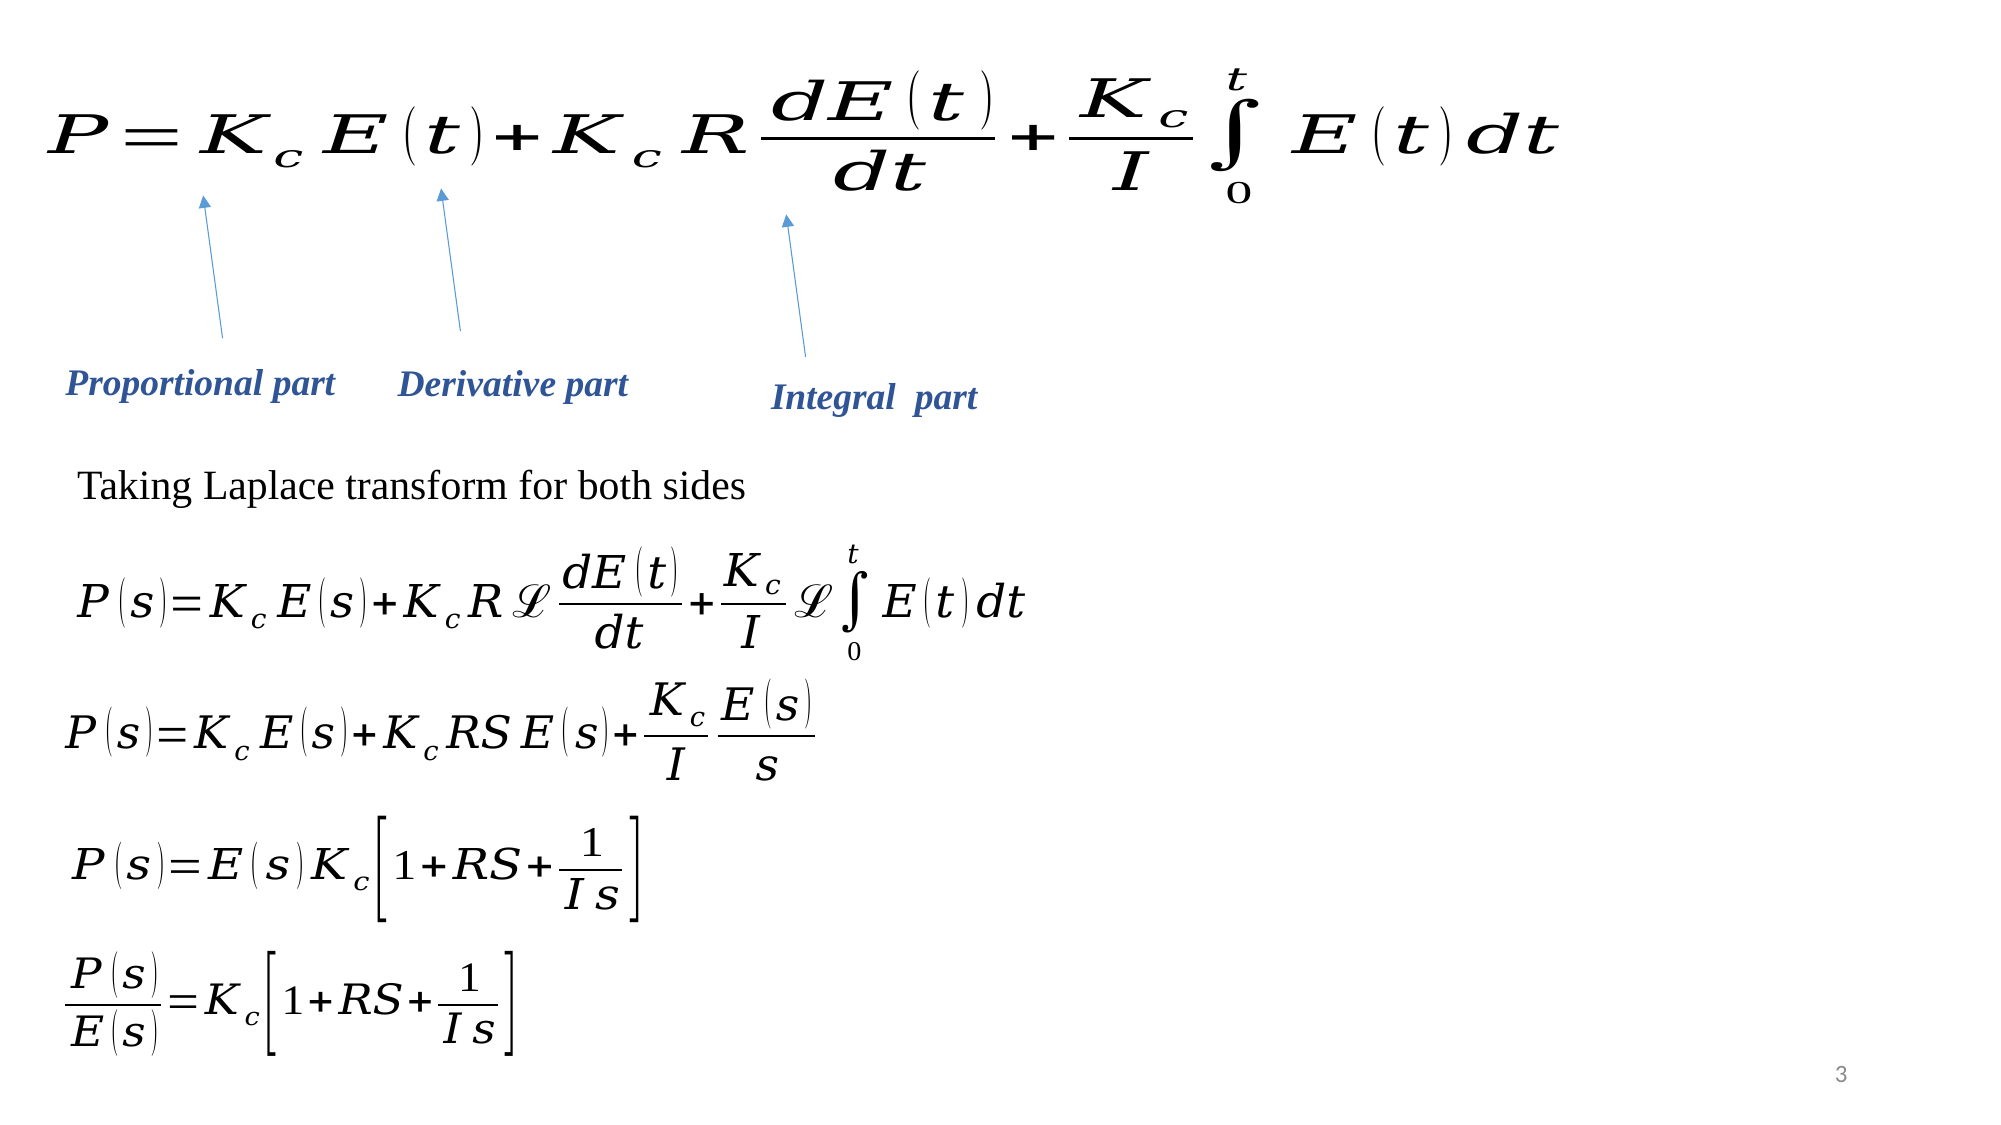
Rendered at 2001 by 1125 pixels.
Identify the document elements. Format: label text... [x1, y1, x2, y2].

text_box Integral part [756, 364, 1062, 424]
slide_number 3 [1412, 1042, 1863, 1103]
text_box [441, 188, 461, 332]
text_box Taking Laplace transform for both sides [62, 450, 1009, 515]
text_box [203, 195, 223, 339]
text_box Proportional part [50, 350, 356, 411]
text_box Derivative part [382, 351, 688, 412]
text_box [786, 214, 806, 358]
